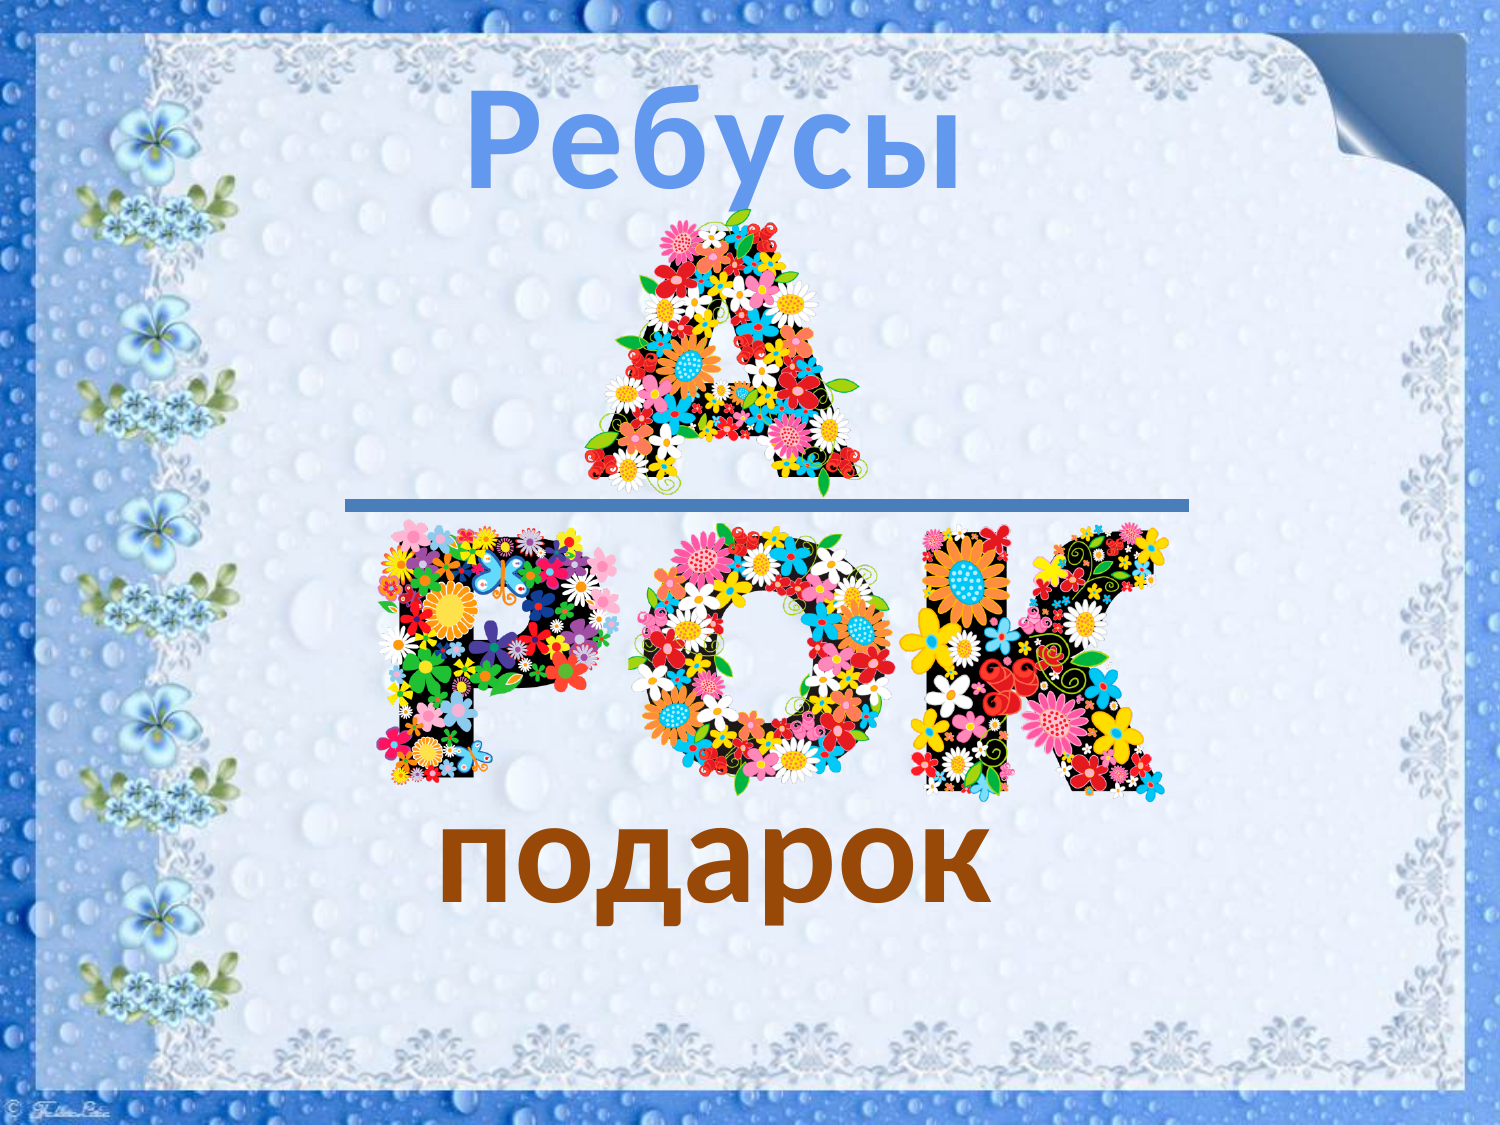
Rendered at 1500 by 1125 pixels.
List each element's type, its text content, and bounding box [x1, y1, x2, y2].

picture [0, 0, 1500, 1125]
text_box подарок [420, 799, 1053, 941]
text_box Ребусы [448, 30, 982, 226]
